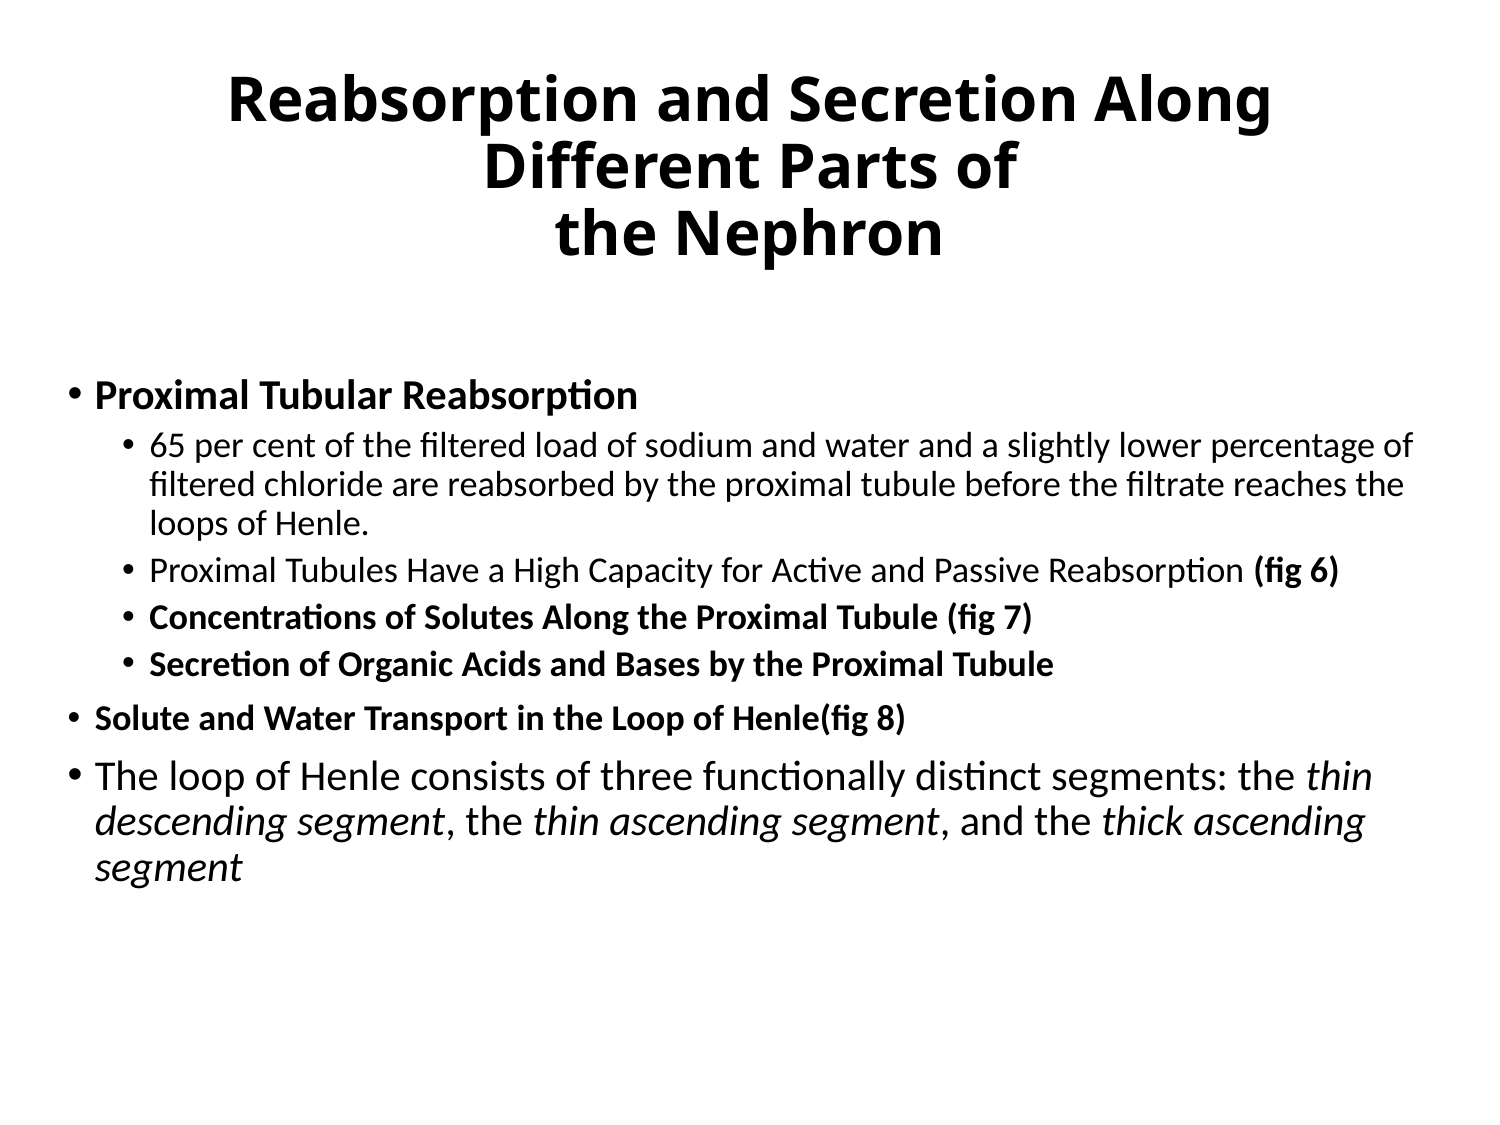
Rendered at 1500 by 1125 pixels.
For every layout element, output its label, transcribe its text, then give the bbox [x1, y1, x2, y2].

title Reabsorption and Secretion Along Different Parts of the Nephron [103, 59, 1397, 278]
list Proximal Tubular Reabsorption 65 per cent of the filtered load of sodium and water and a slightly lower percentage of filtered chloride are reabsorbed by the proximal tubule before the filtrate reaches the loops of Henle. Proximal Tubules Have a High Capacity for Active and Passive Reabsorption (fig 6) Concentrations of Solutes Along the Proximal Tubule (fig 7) Secretion of Organic Acids and Bases by the Proximal Tubule Solute and Water Transport in the Loop of Henle(fig 8) The loop of Henle consists of three functionally distinct segments: the thin descending segment, the thin ascending segment, and the thick ascending segment [52, 365, 1465, 901]
